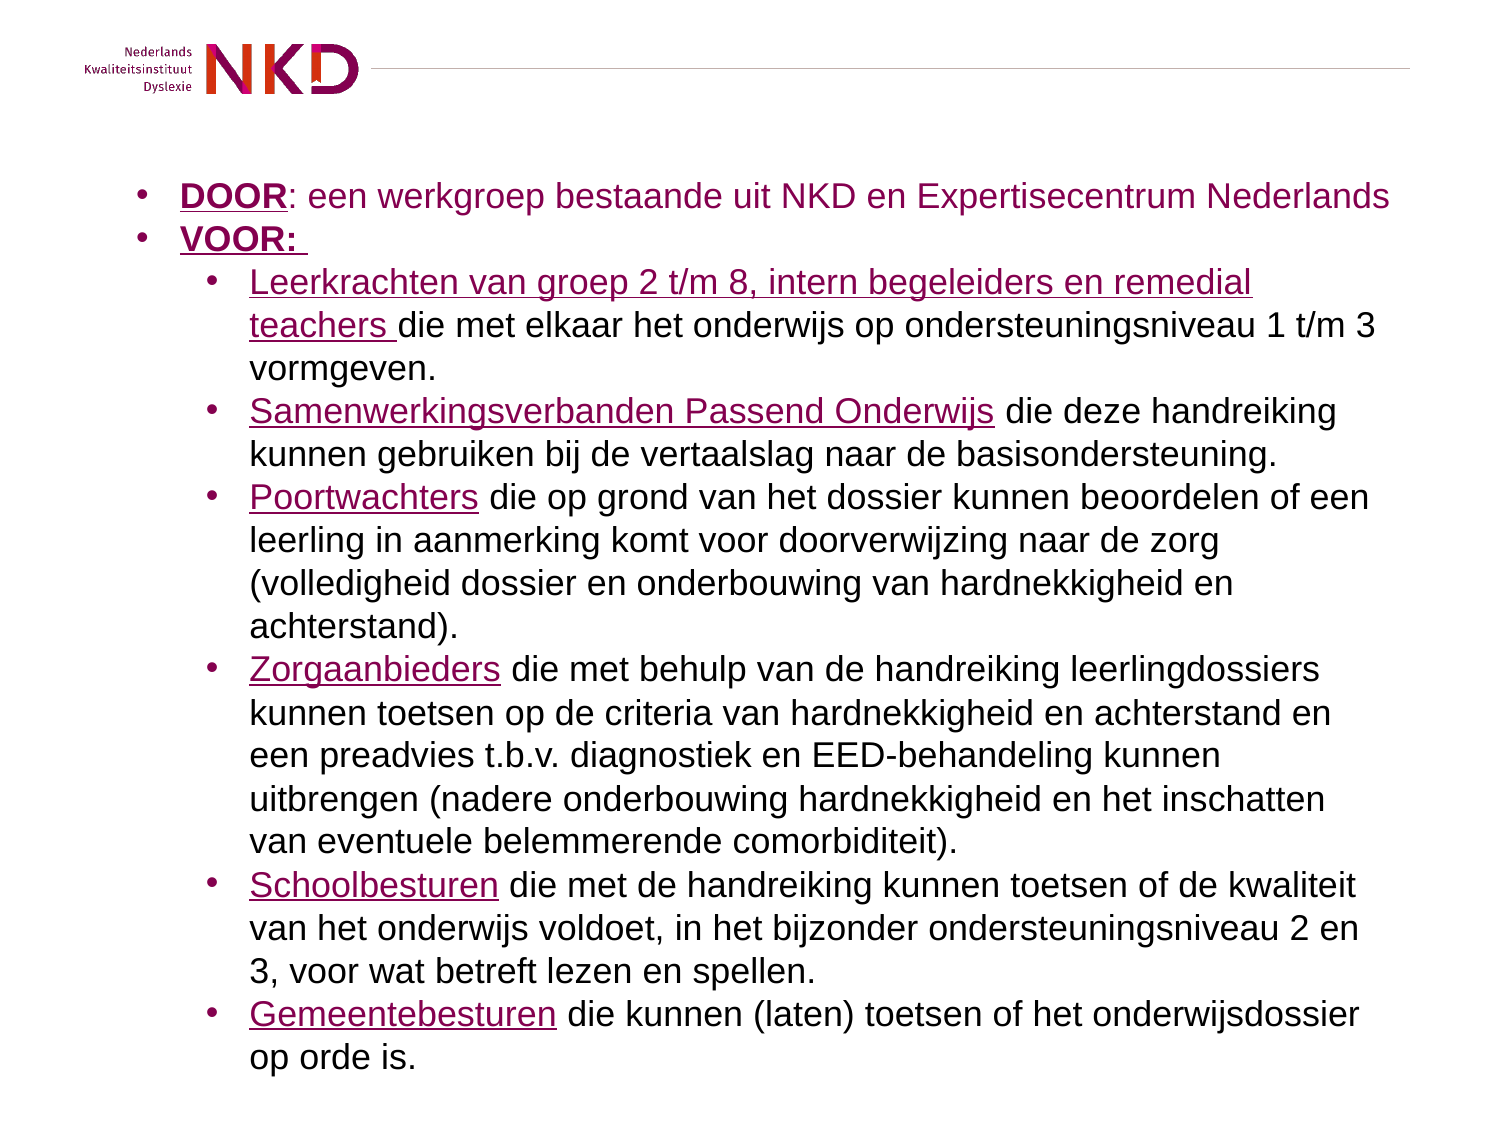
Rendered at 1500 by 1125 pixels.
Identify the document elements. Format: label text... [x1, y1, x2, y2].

picture [85, 44, 1410, 94]
subtitle DOOR: een werkgroep bestaande uit NKD en Expertisecentrum Nederlands VOOR: Leerkrachten van groep 2 t/m 8, intern begeleiders en remedial teachers die met elkaar het onderwijs op ondersteuningsniveau 1 t/m 3 vormgeven. Samenwerkingsverbanden Passend Onderwijs die deze handreiking kunnen gebruiken bij de vertaalslag naar de basisondersteuning. Poortwachters die op grond van het dossier kunnen beoordelen of een leerling in aanmerking komt voor doorverwijzing naar de zorg (volledigheid dossier en onderbouwing van hardnekkigheid en achterstand). Zorgaanbieders die met behulp van de handreiking leerlingdossiers kunnen toetsen op de criteria van hardnekkigheid en achterstand en een preadvies t.b.v. diagnostiek en EED-behandeling kunnen uitbrengen (nadere onderbouwing hardnekkigheid en het inschatten van eventuele belemmerende comorbiditeit). Schoolbesturen die met de handreiking kunnen toetsen of de kwaliteit van het onderwijs voldoet, in het bijzonder ondersteuningsniveau 2 en 3, voor wat betreft lezen en spellen. Gemeentebesturen die kunnen (laten) toetsen of het onderwijsdossier op orde is. [136, 164, 1410, 1097]
